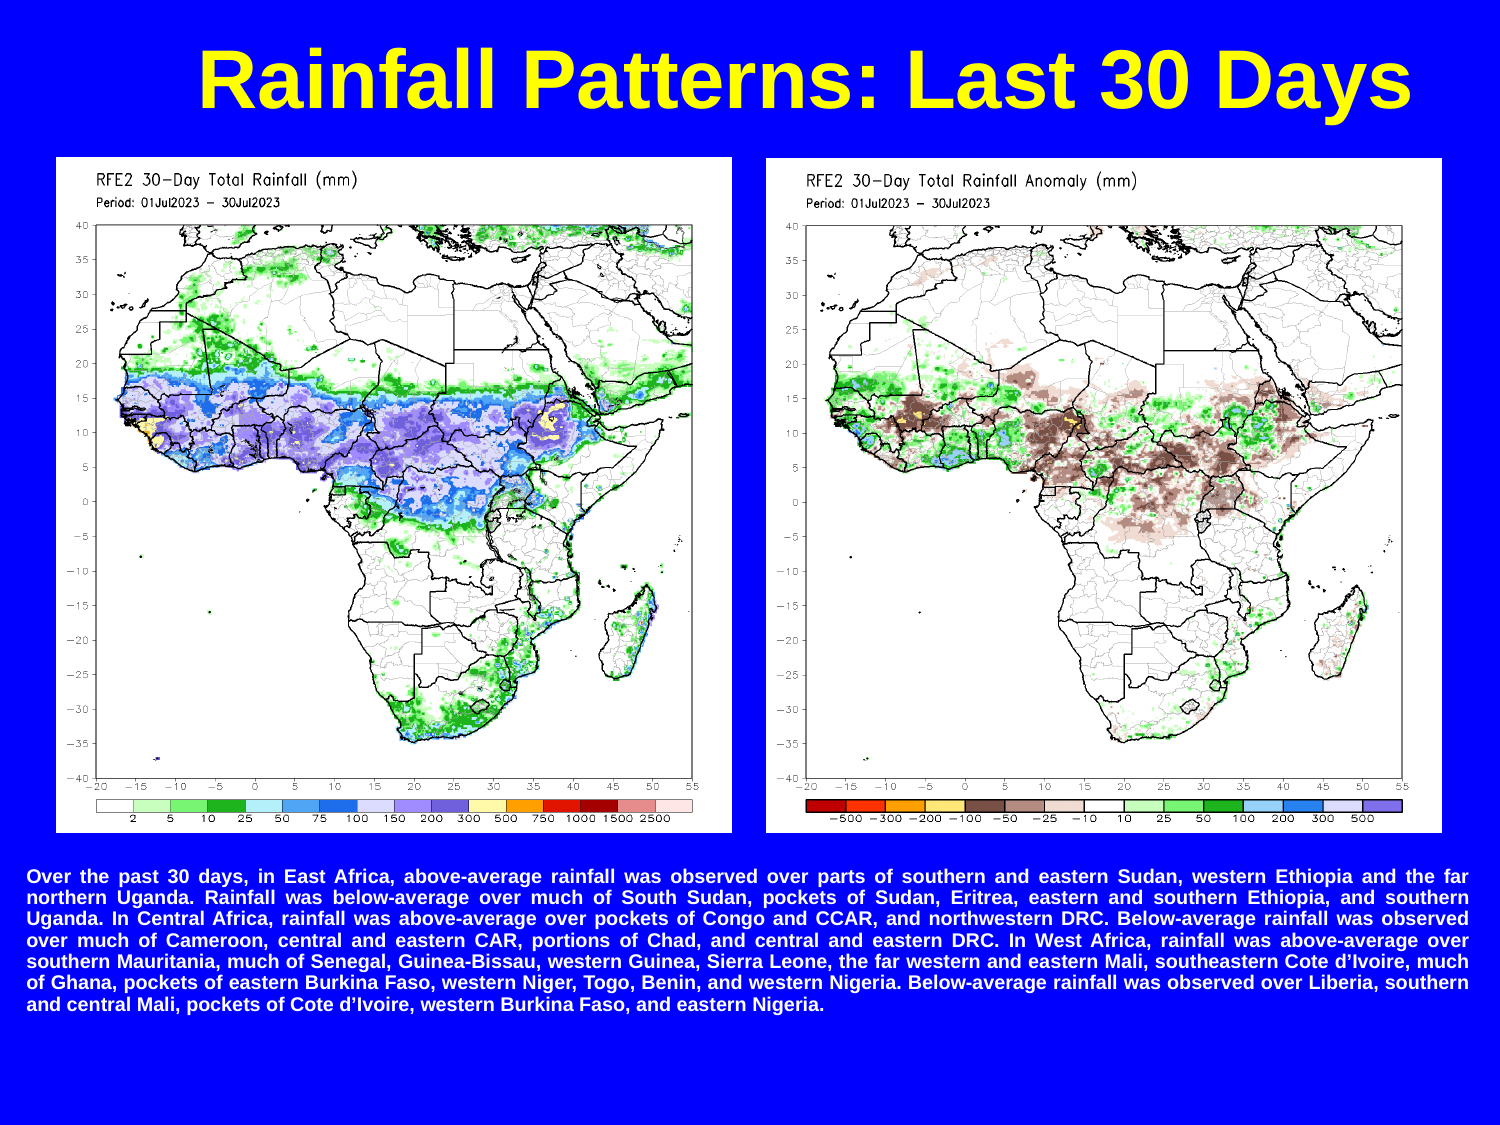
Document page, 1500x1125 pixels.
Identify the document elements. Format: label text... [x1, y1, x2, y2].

picture [765, 157, 1442, 834]
title Rainfall Patterns: Last 30 Days [174, 0, 1438, 150]
text_box Over the past 30 days, in East Africa, above-average rainfall was observed over parts of southern and eastern Sudan, western Ethiopia and the far northern Uganda. Rainfall was below-average over much of South Sudan, pockets of Sudan, Eritrea, eastern and southern Ethiopia, and southern Uganda. In Central Africa, rainfall was above-average over pockets of Congo and CCAR, and northwestern DRC. Below-average rainfall was observed over much of Cameroon, central and eastern CAR, portions of Chad, and central and eastern DRC. In West Africa, rainfall was above-average over southern Mauritania, much of Senegal, Guinea-Bissau, western Guinea, Sierra Leone, the far western and eastern Mali, southeastern Cote d’Ivoire, much of Ghana, pockets of eastern Burkina Faso, western Niger, Togo, Benin, and western Nigeria. Below-average rainfall was observed over Liberia, southern and central Mali, pockets of Cote d’Ivoire, western Burkina Faso, and eastern Nigeria. [11, 858, 1487, 1023]
picture [55, 156, 732, 833]
